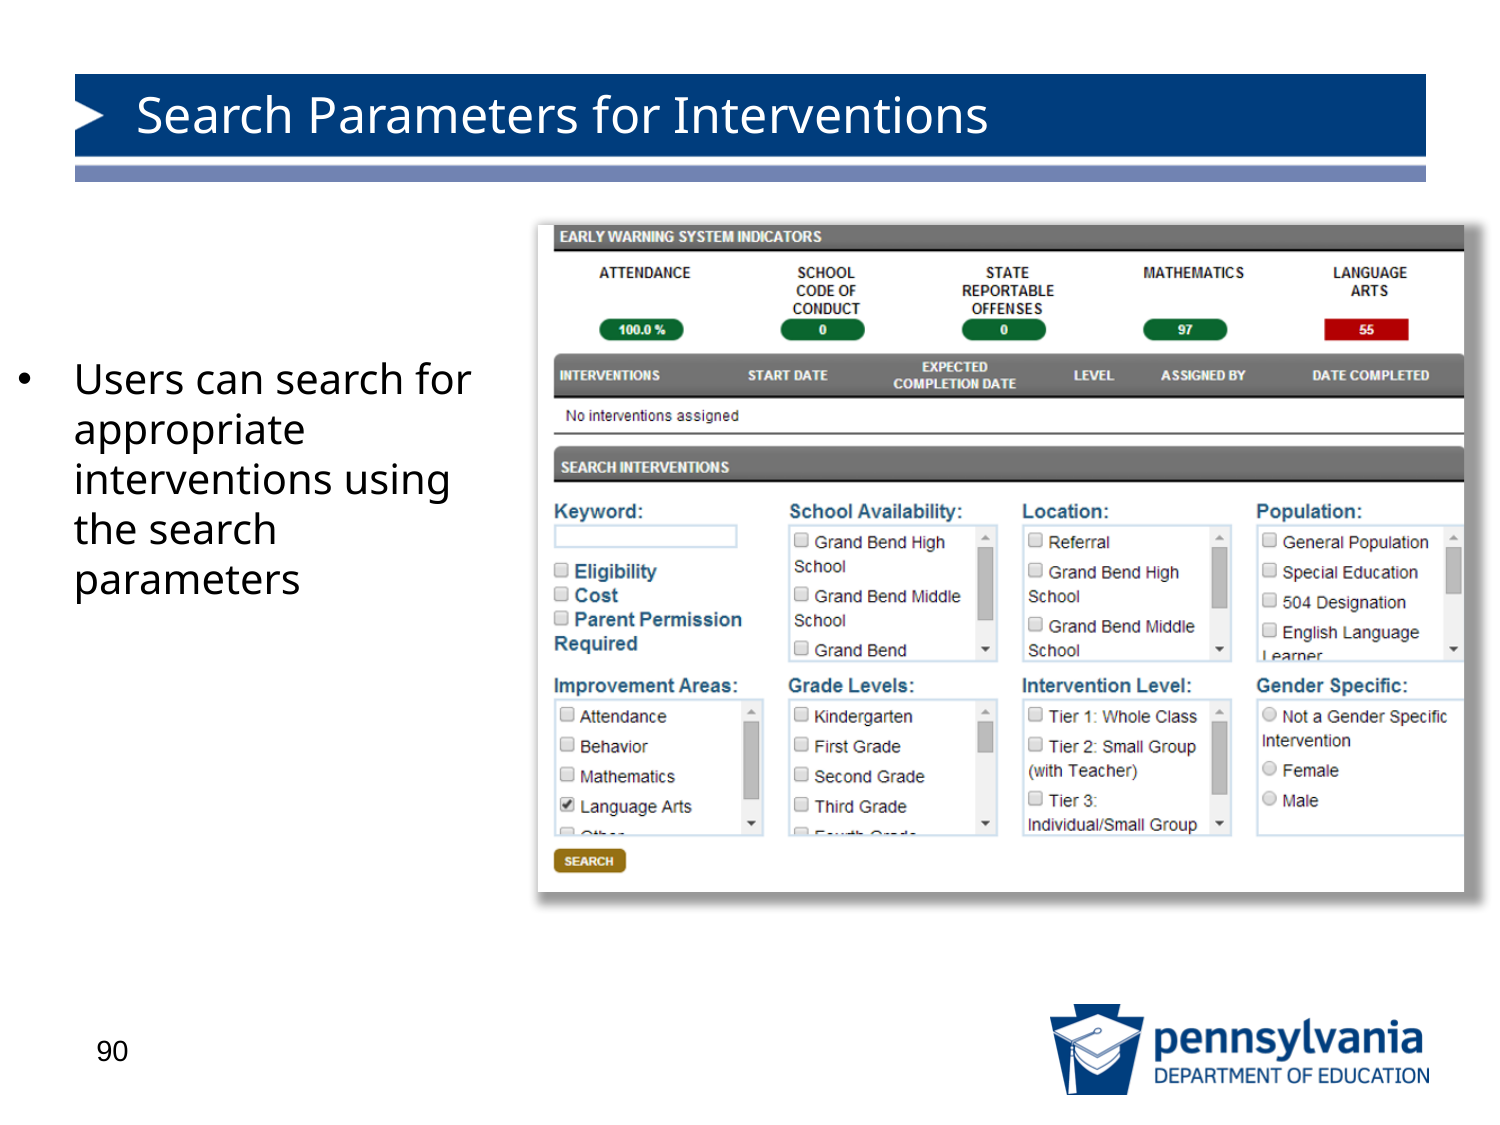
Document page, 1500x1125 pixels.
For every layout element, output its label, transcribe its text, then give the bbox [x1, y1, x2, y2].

list Users can search for appropriate interventions using the search parameters [2, 345, 515, 863]
picture [1050, 1004, 1429, 1095]
title Search Parameters for Interventions [121, 75, 1413, 152]
picture [537, 224, 1465, 892]
slide_number 90 [75, 1025, 150, 1100]
picture [75, 74, 1426, 182]
